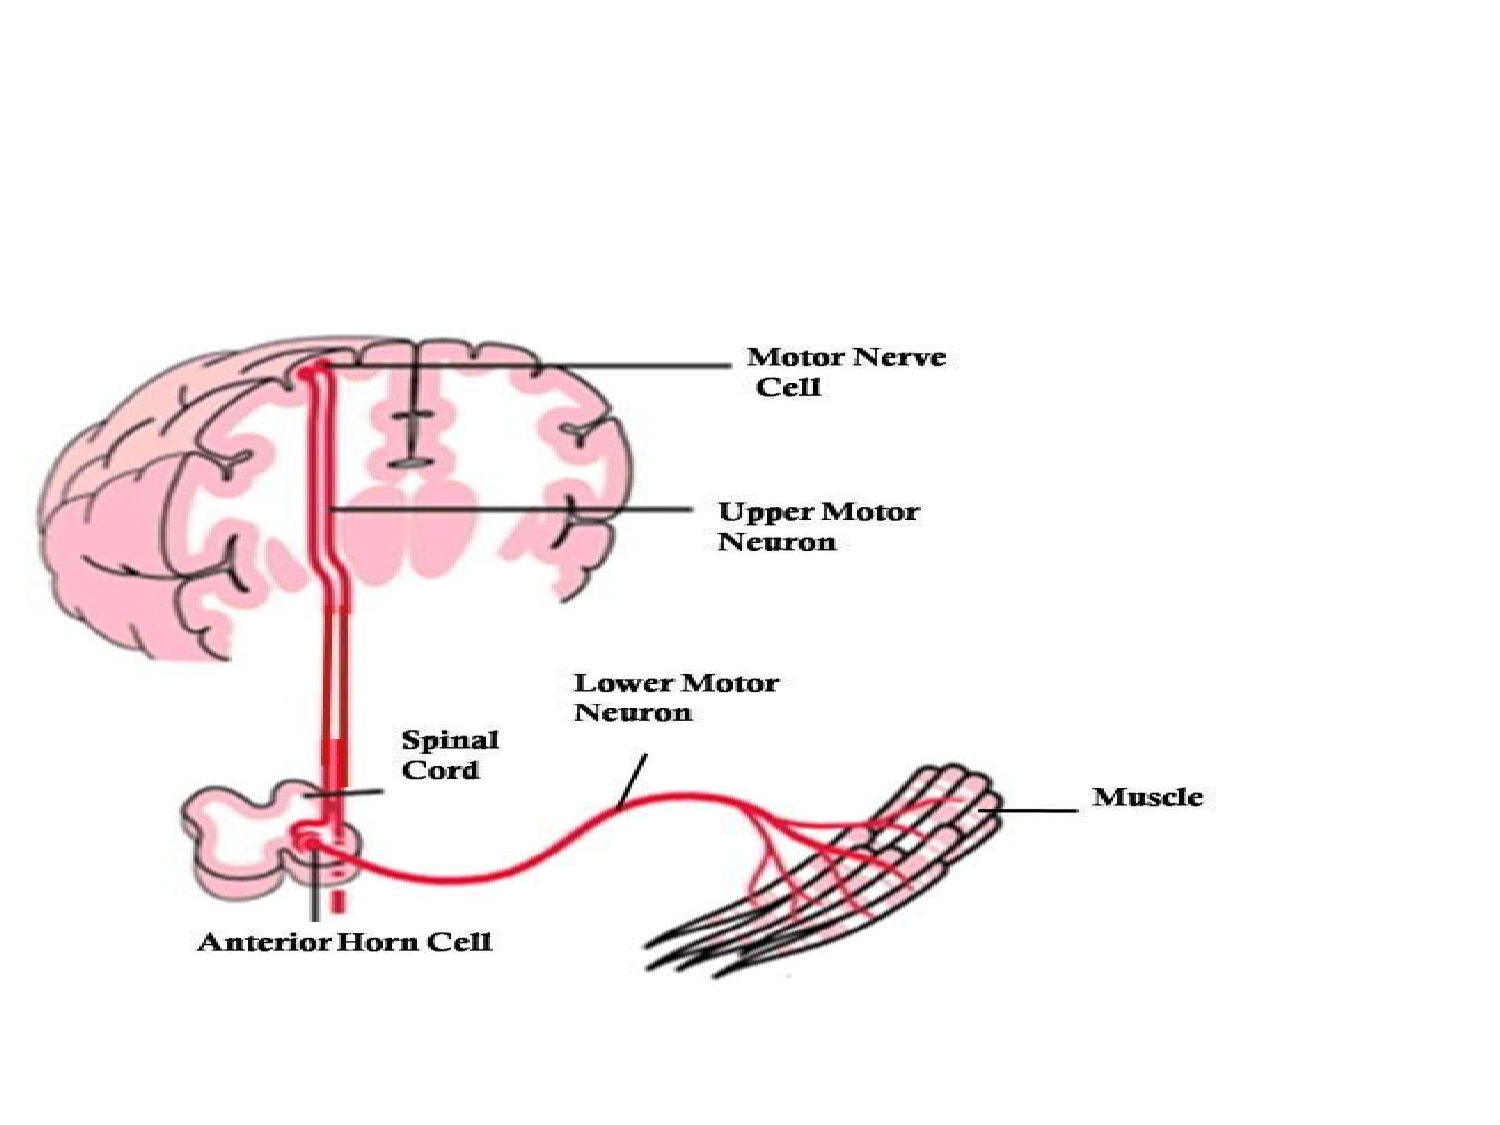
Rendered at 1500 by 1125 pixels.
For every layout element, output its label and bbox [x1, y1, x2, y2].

list [26, 329, 1412, 1005]
